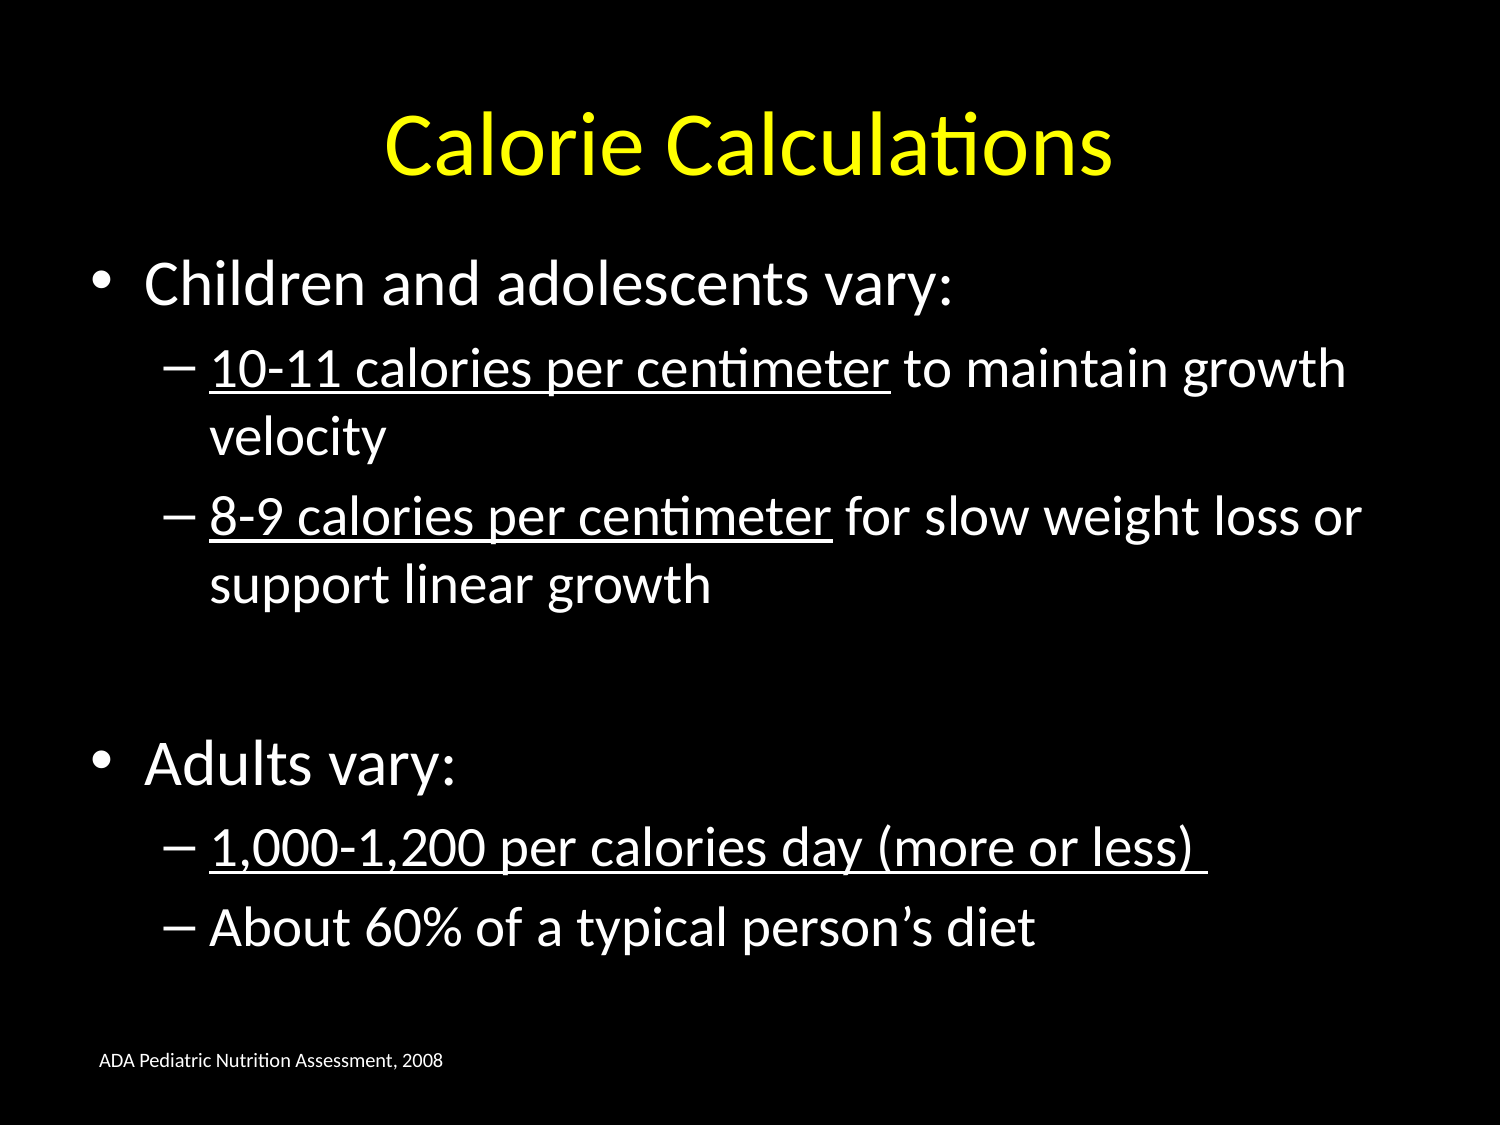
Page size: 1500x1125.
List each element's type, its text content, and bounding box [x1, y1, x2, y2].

title Calorie Calculations [75, 45, 1425, 232]
list Children and adolescents vary: 10-11 calories per centimeter to maintain growth velocity 8-9 calories per centimeter for slow weight loss or support linear growth Adults vary: 1,000-1,200 per calories day (more or less) About 60% of a typical person’s diet ADA Pediatric Nutrition Assessment, 2008 [75, 232, 1425, 1083]
